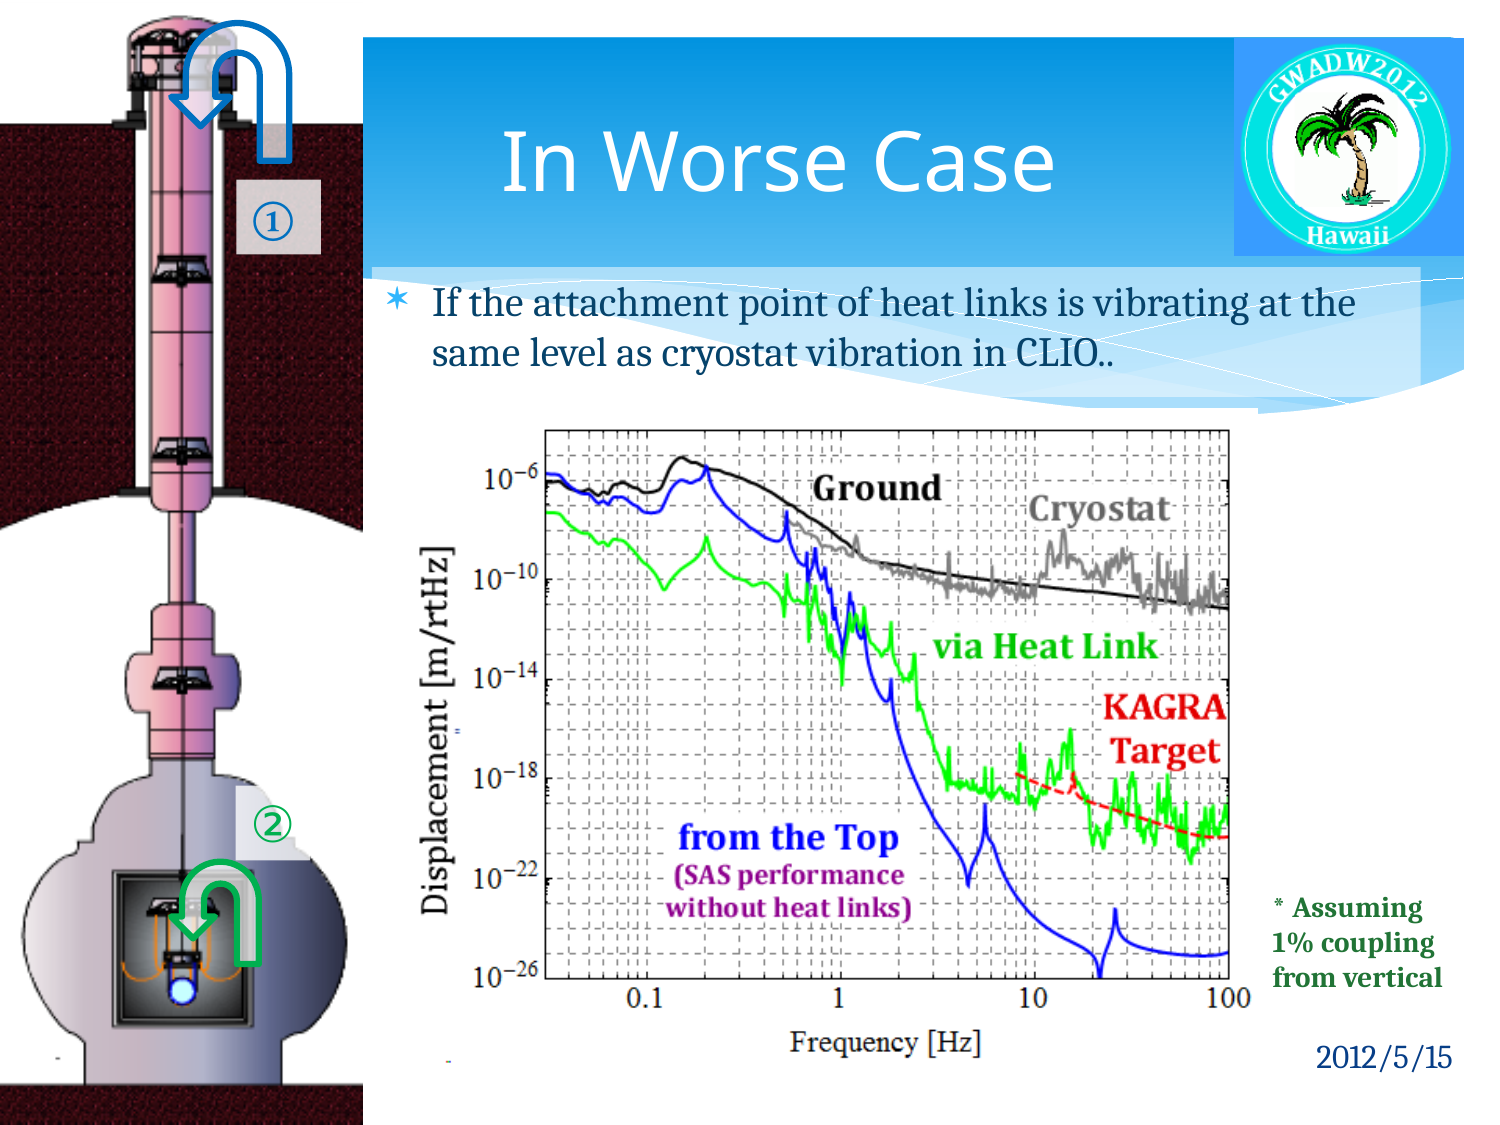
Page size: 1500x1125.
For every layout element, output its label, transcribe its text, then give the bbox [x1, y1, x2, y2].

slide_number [847, 1025, 1469, 1086]
picture [0, 1, 363, 1125]
title In Worse Case [395, 55, 1164, 261]
picture [401, 408, 1259, 1066]
picture [1234, 37, 1464, 256]
text_box * Assuming 1% coupling from vertical [1264, 881, 1483, 1001]
text_box If the attachment point of heat links is vibrating at the same level as cryostat vibration in CLIO.. [371, 267, 1421, 397]
